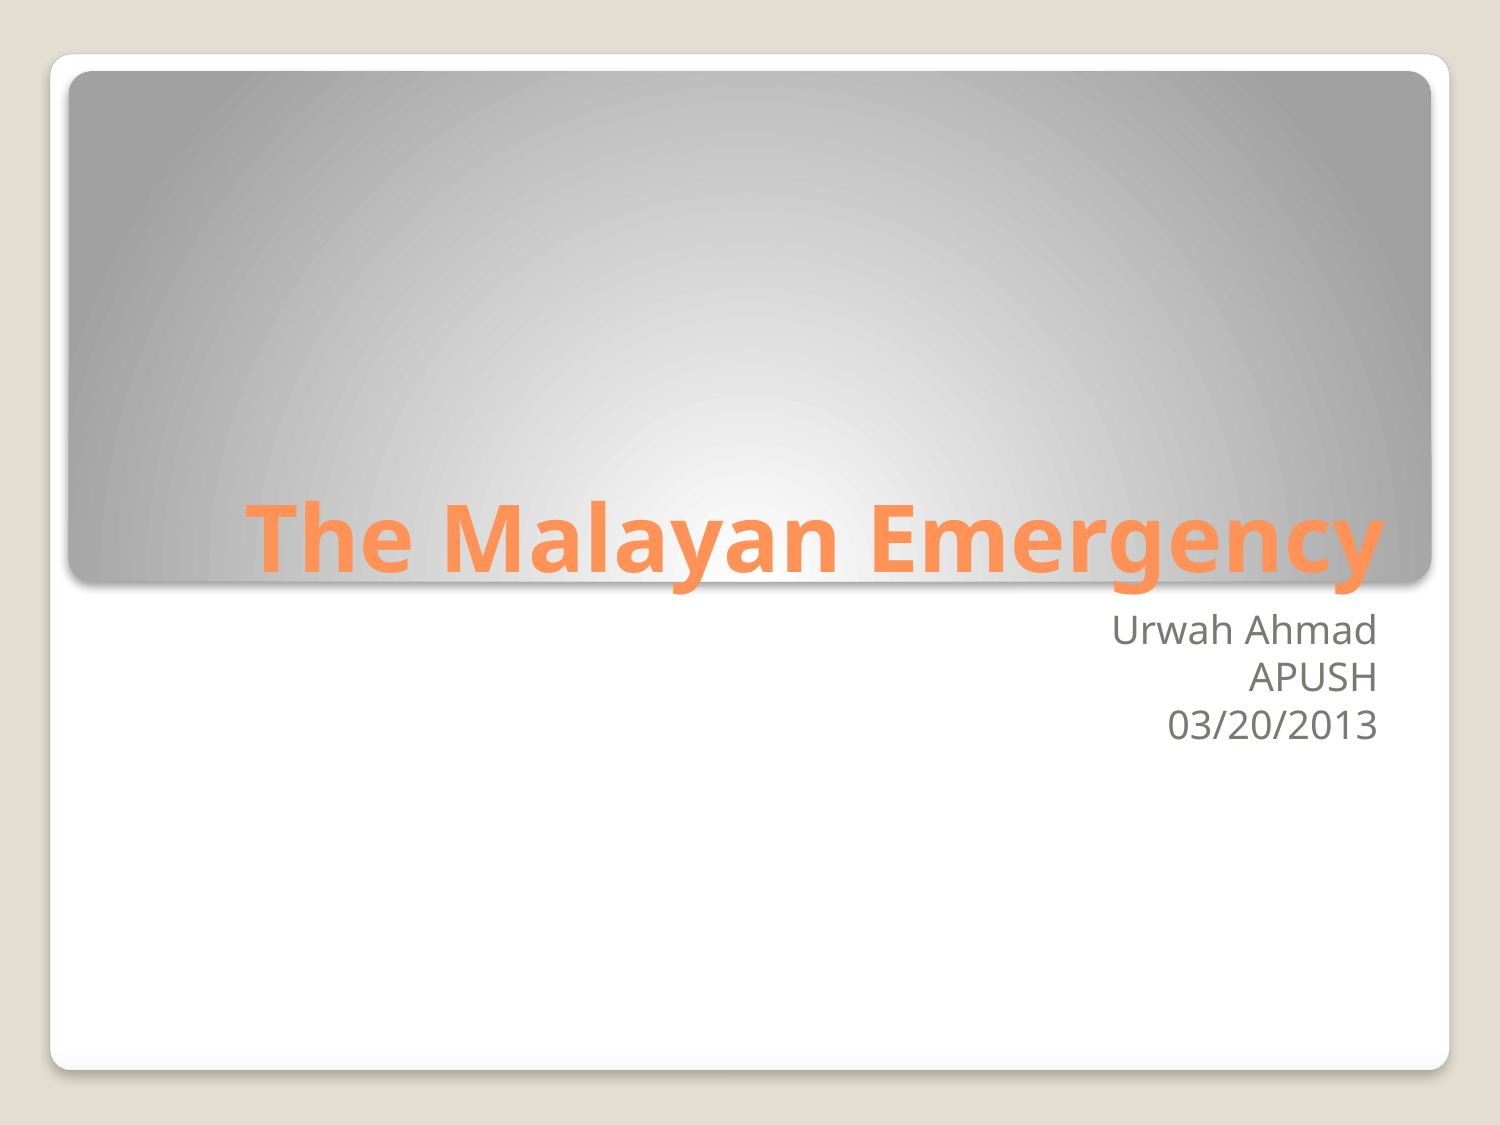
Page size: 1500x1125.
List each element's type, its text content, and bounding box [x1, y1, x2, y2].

title The Malayan Emergency [118, 298, 1394, 599]
subtitle Urwah Ahmad APUSH 03/20/2013 [118, 604, 1394, 755]
